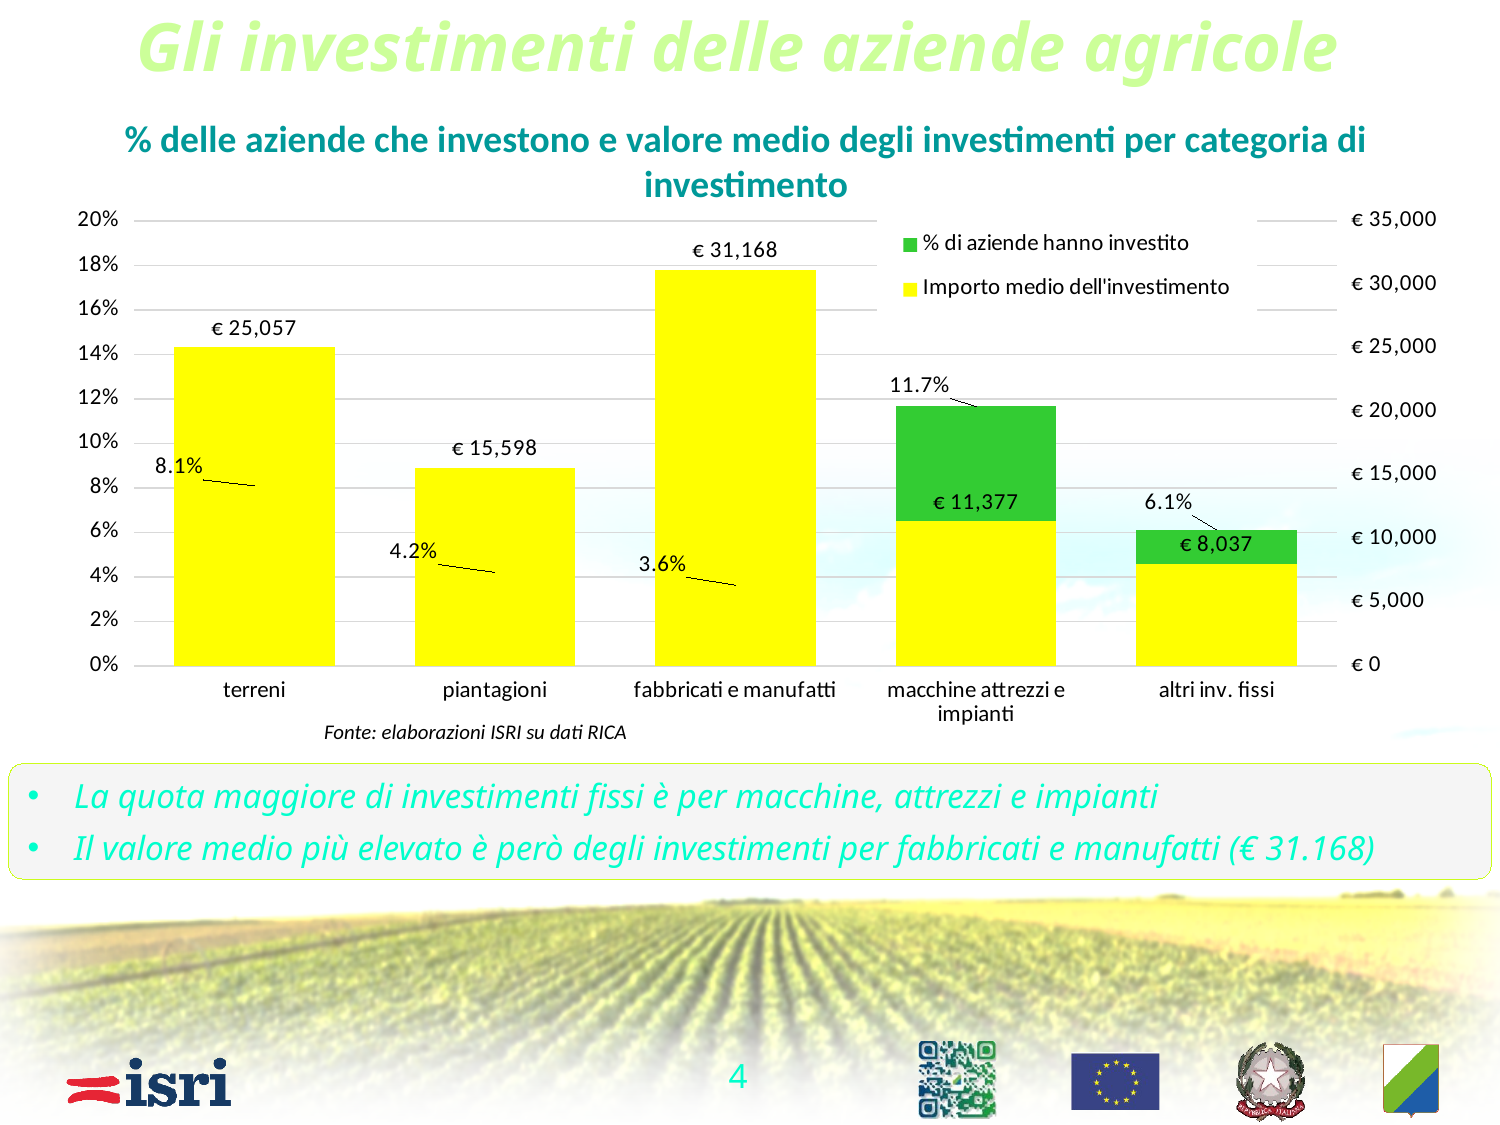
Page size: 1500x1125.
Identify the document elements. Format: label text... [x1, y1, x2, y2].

text_box Gli investimenti delle aziende agricole [76, 0, 1400, 93]
picture [0, 439, 1500, 1124]
chart [41, 191, 1459, 764]
text_box % delle aziende che investono e valore medio degli investimenti per categoria di investimento [53, 107, 1439, 190]
